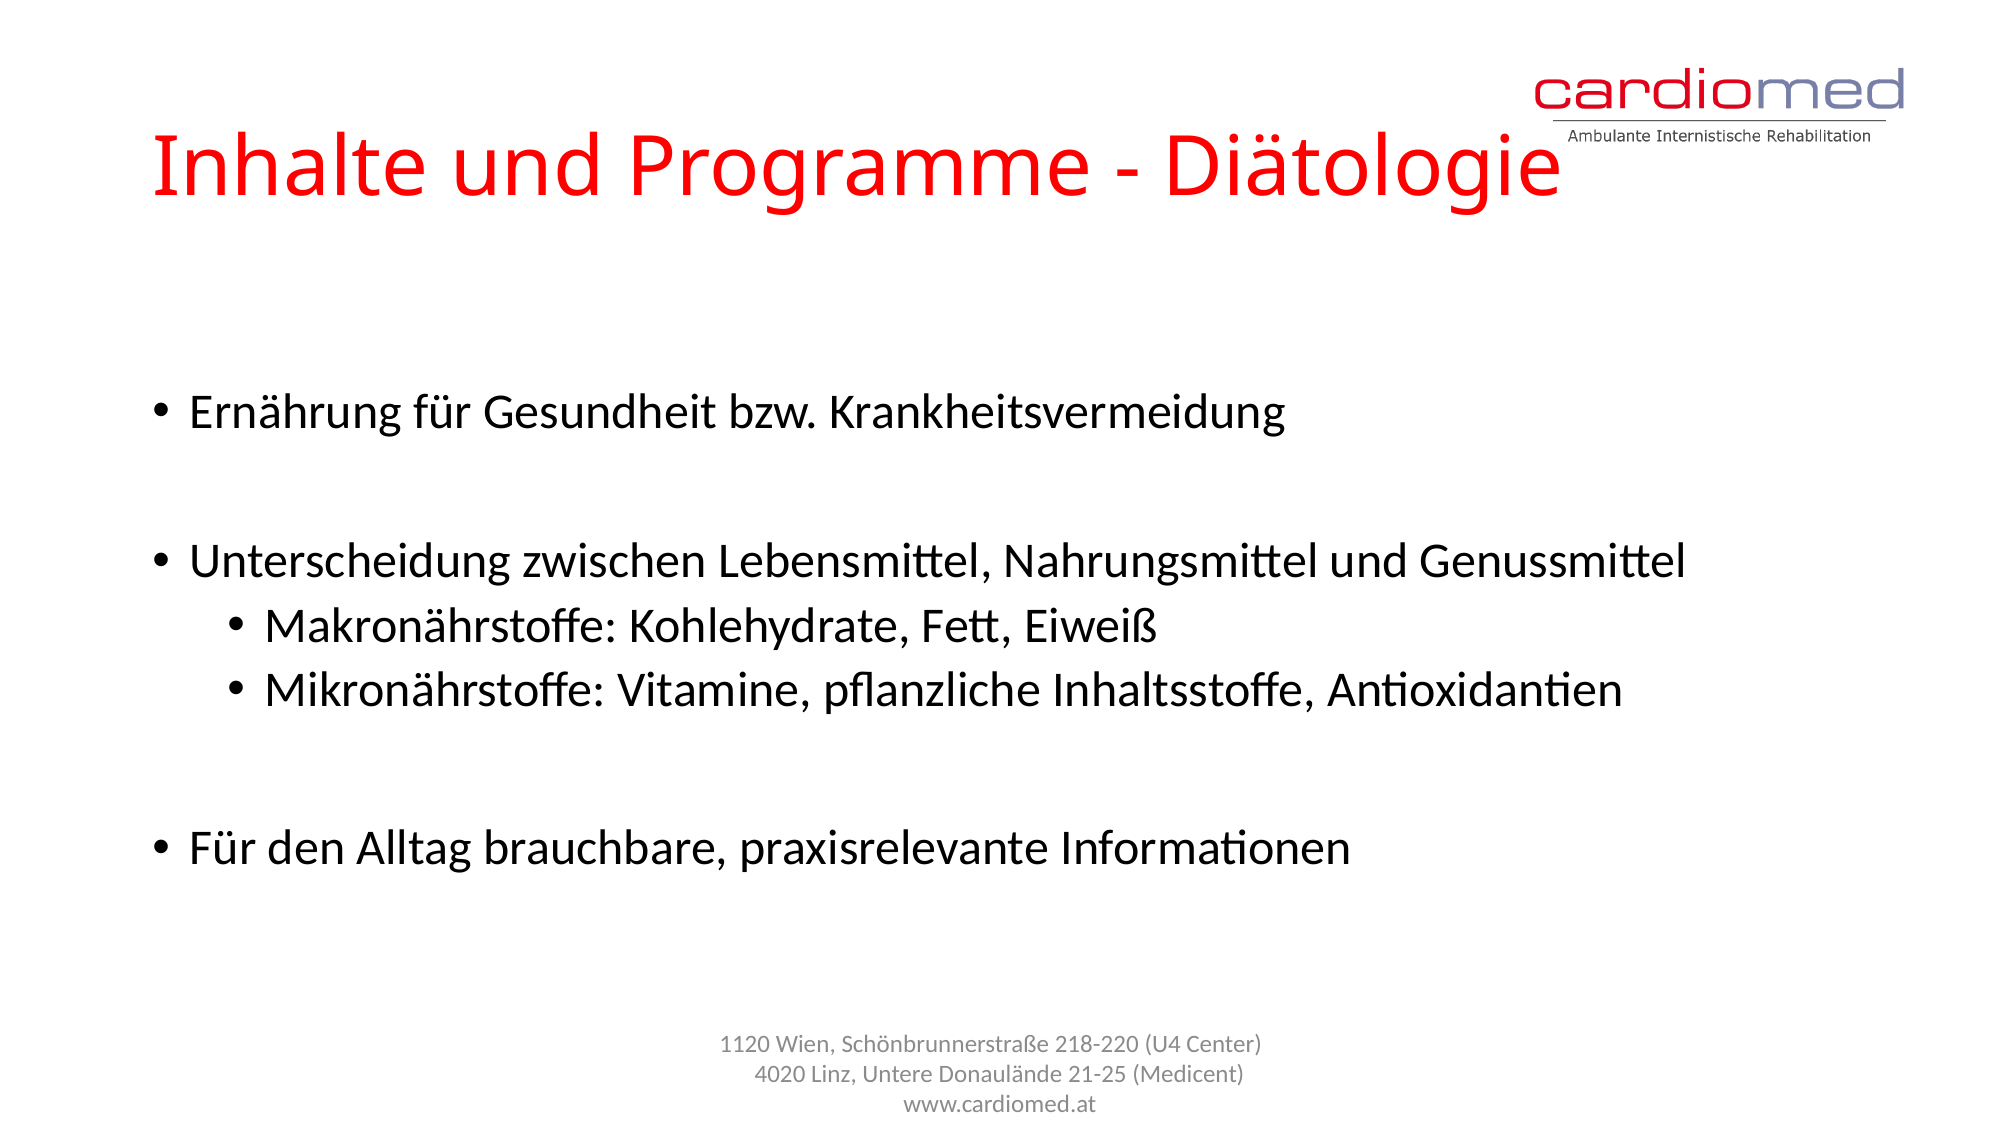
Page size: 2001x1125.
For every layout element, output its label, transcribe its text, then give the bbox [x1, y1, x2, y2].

picture [1863, 59, 1918, 150]
list Ernährung für Gesundheit bzw. Krankheitsvermeidung Unterscheidung zwischen Lebensmittel, Nahrungsmittel und Genussmittel Makronährstoffe: Kohlehydrate, Fett, Eiweiß Mikronährstoffe: Vitamine, pflanzliche Inhaltsstoffe, Antioxidantien Für den Alltag brauchbare, praxisrelevante Informationen [137, 377, 1863, 1014]
footer 1120 Wien, Schönbrunnerstraße 218-220 (U4 Center) 4020 Linz, Untere Donaulände 21-25 (Medicent) www.cardiomed.at [662, 1042, 1338, 1103]
title Inhalte und Programme - Diätologie [137, 59, 1863, 278]
